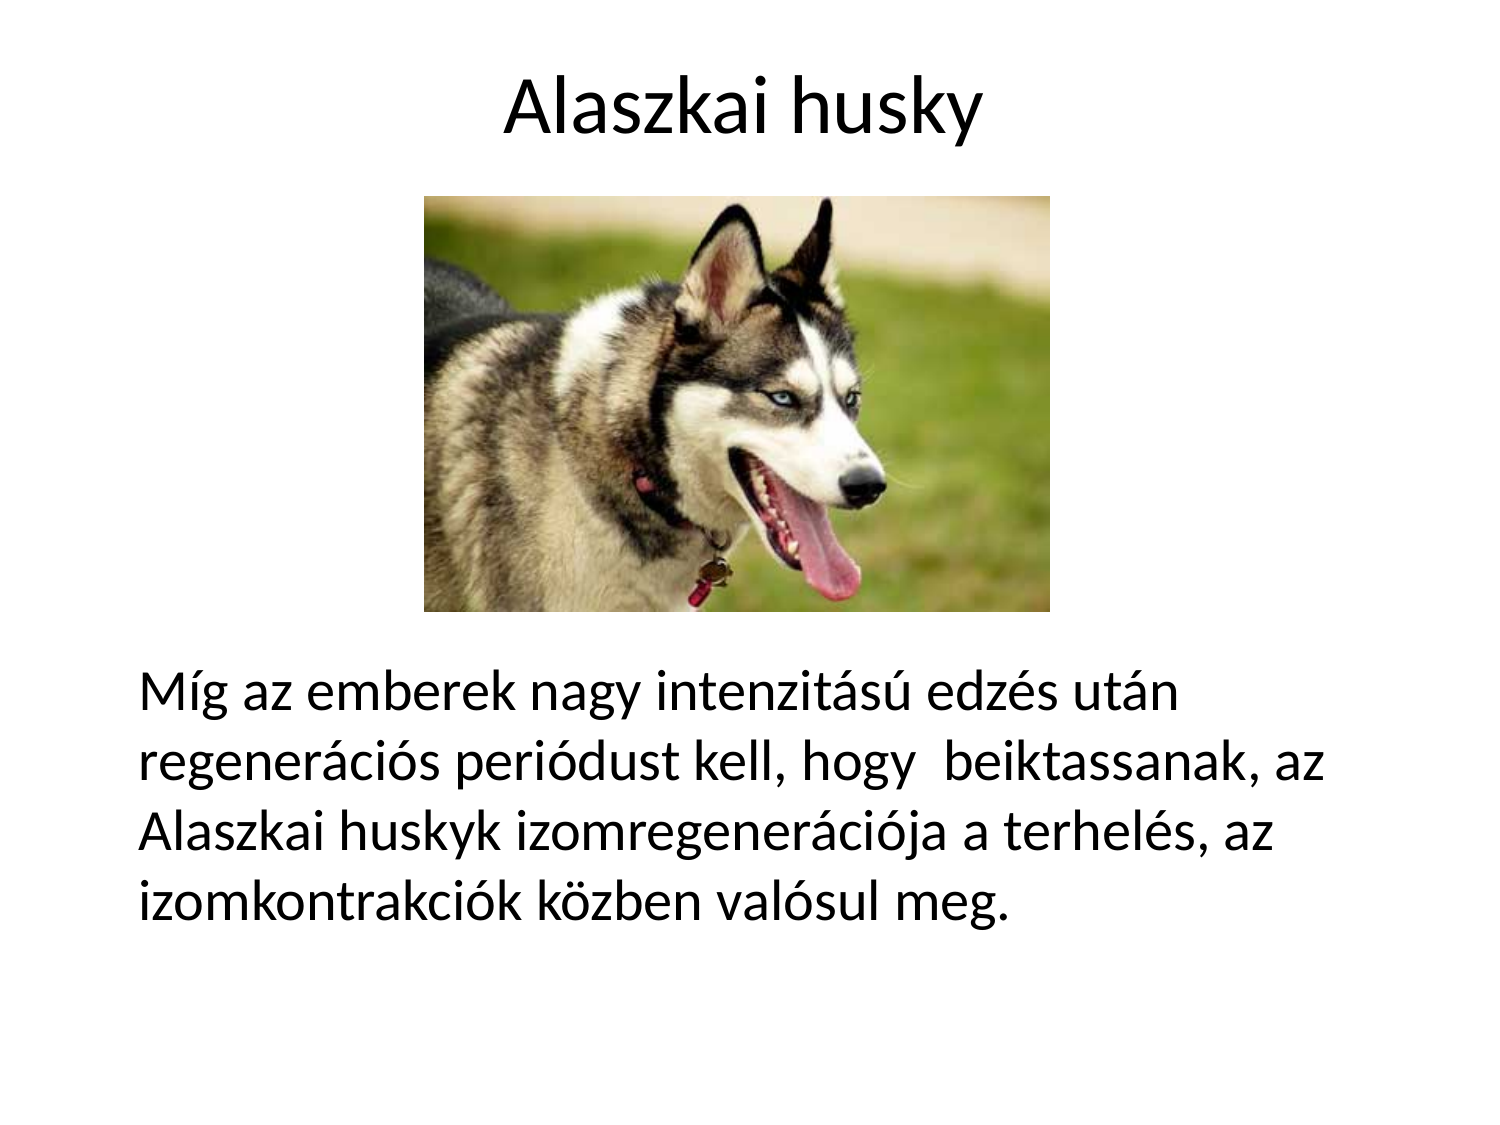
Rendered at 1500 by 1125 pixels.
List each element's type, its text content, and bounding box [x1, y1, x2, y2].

picture [424, 195, 1050, 613]
text_box Alaszkai husky [76, 42, 1412, 154]
text_box Míg az emberek nagy intenzitású edzés után regenerációs periódust kell, hogy beiktassanak, az Alaszkai huskyk izomregenerációja a terhelés, az izomkontrakciók közben valósul meg. [123, 645, 1412, 940]
